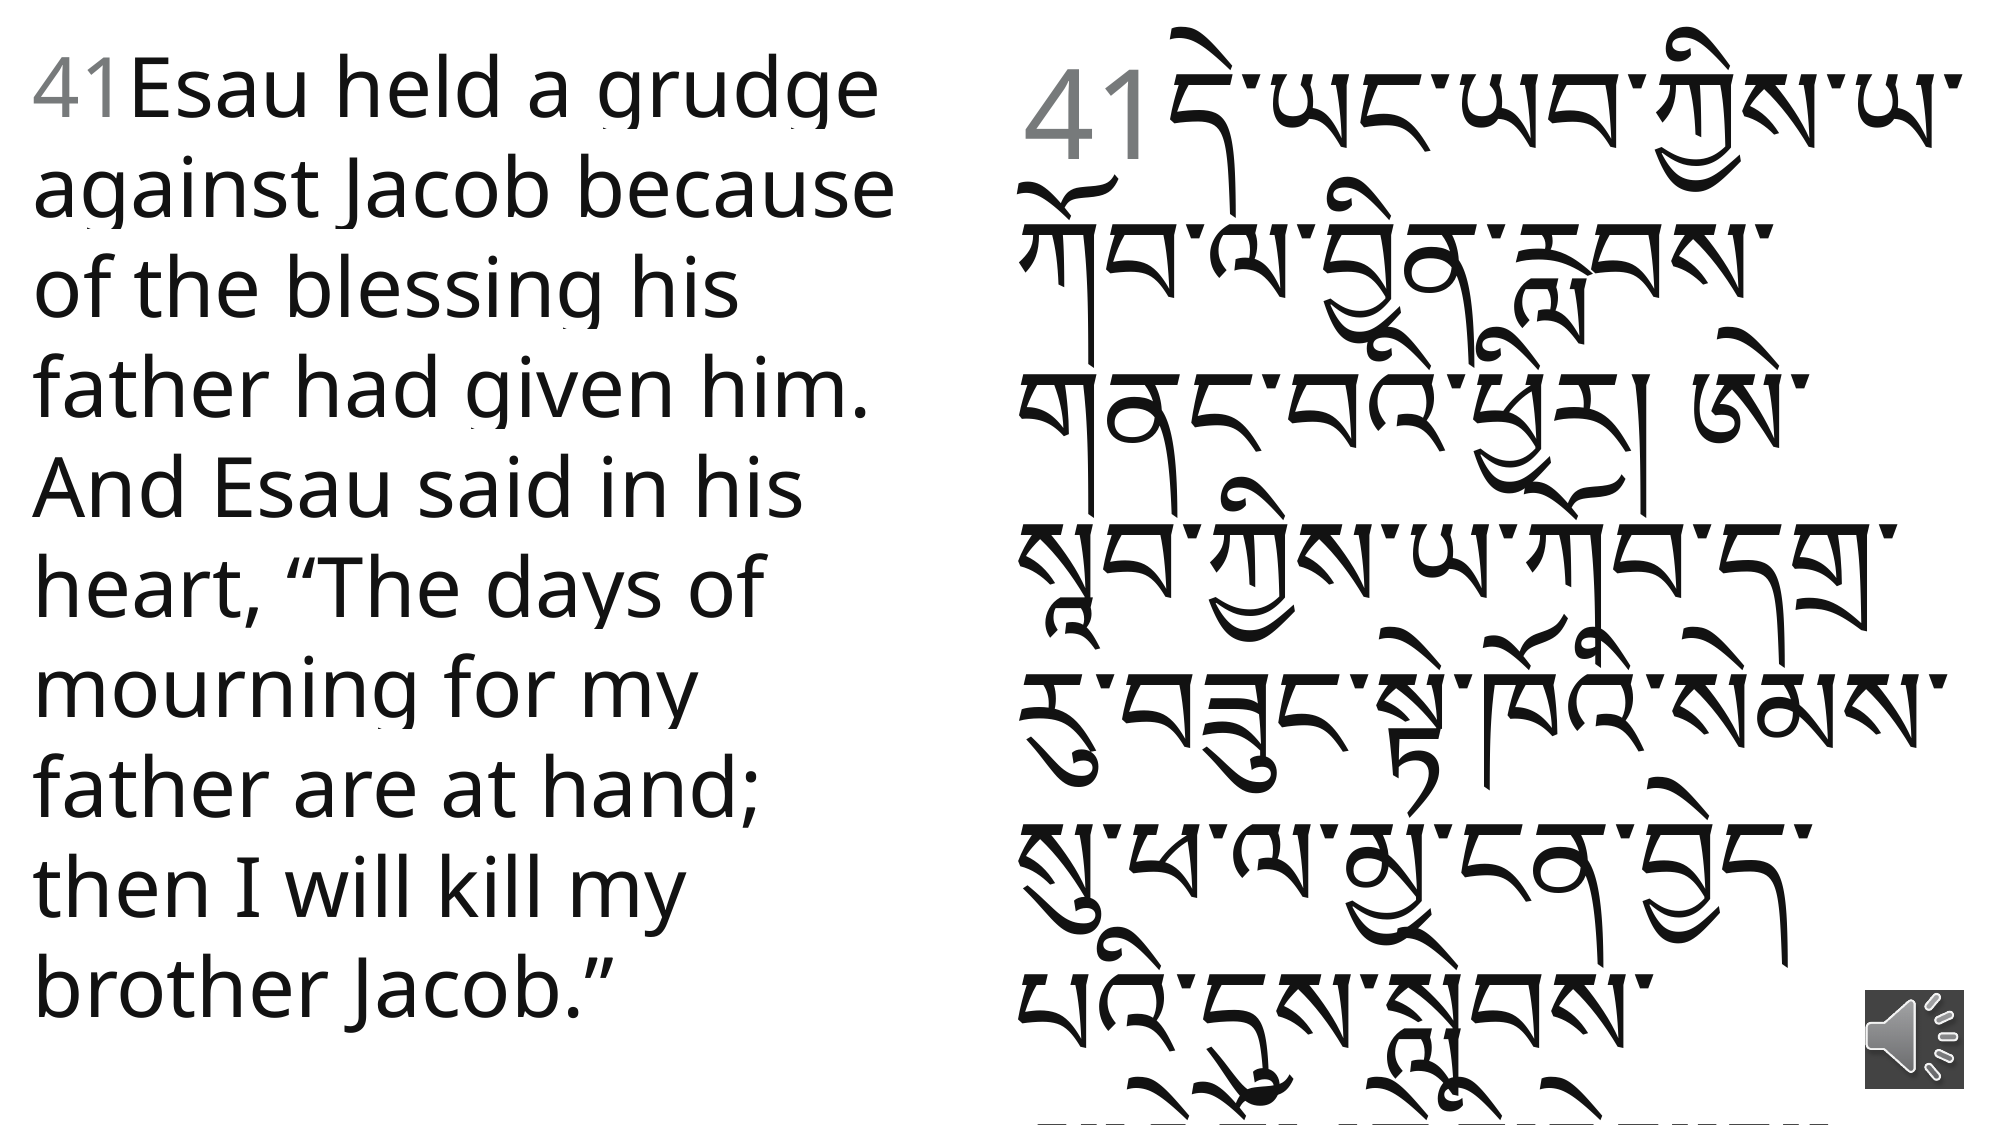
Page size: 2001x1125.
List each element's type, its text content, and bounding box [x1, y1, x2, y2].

picture [1864, 989, 1965, 1090]
text_box 41དེ་ཡང་ཡབ་ཀྱིས་ཡ་ཀོབ་ལ་བྱིན་རླབས་གནང་བའི༌ཕྱིར། ཨེ་སཱབ་ཀྱིས་ཡ་ཀོབ་དགྲ་རུ་བཟུང་སྟེ་ཁོའི་སེམས་སུ་ཕ་ལ་མྱ་ངན་བྱེད་པའི་དུས་སླེབས་ལ༌ཉེའོ། །དེའི་རྗེས༌སུ། བདག་གིས་གཅུང་པོ་ཡ་ཀོབ་གསོད་པར་བྱ་སྙམ་པ༌རེད། [999, 27, 2000, 1104]
text_box 41Esau held a grudge against Jacob because of the blessing his father had given him. And Esau said in his heart, “The days of mourning for my father are at hand; then I will kill my brother Jacob.” [18, 27, 973, 1104]
